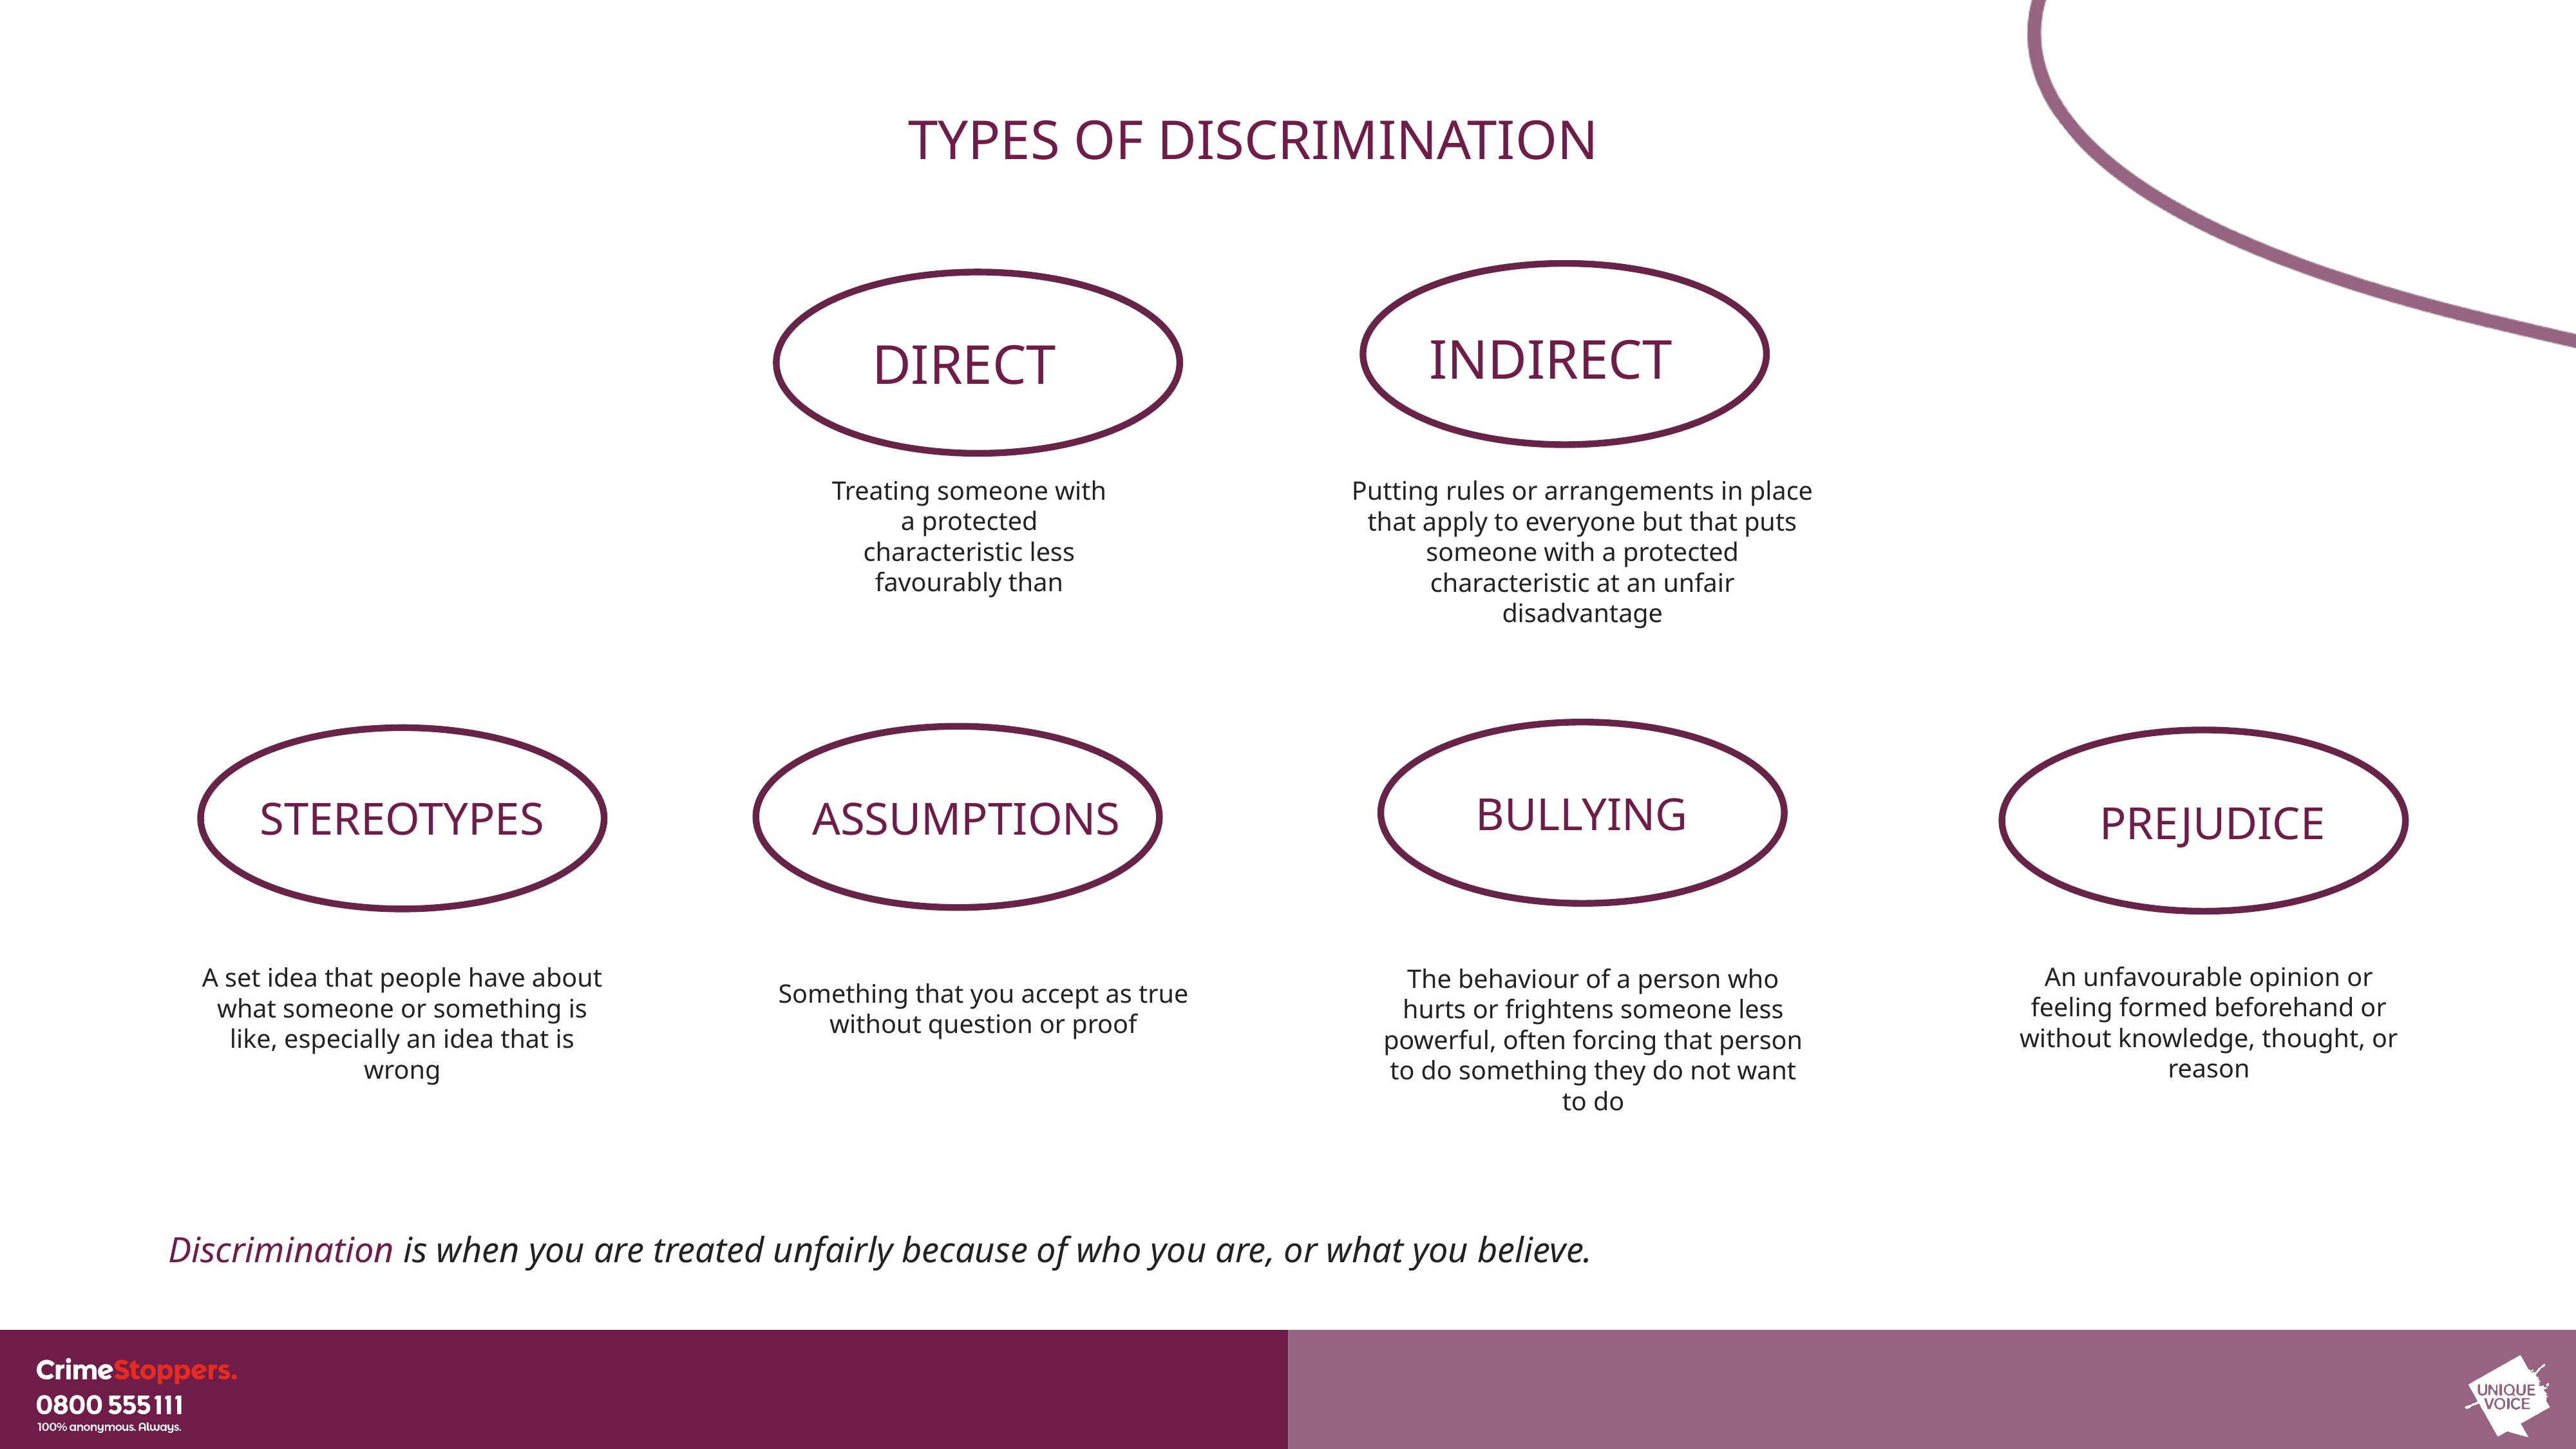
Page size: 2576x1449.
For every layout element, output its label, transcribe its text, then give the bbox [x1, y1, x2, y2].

text_box A set idea that people have about what someone or something is like, especially an idea that is wrong [189, 956, 615, 1090]
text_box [200, 727, 605, 909]
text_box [1380, 721, 1785, 904]
text_box Discrimination is when you are treated unfairly because of who you are, or what you believe. [162, 1170, 2359, 1330]
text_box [776, 272, 1180, 454]
text_box Something that you accept as true without question or proof [771, 972, 1197, 1044]
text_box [2002, 730, 2406, 912]
text_box TYPES OF DISCRIMINATION [903, 100, 1618, 176]
text_box The behaviour of a person who hurts or frightens someone less powerful, often forcing that person to do something they do not want to do [1374, 957, 1812, 1121]
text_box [755, 726, 1160, 908]
text_box Treating someone with a protected characteristic less favourably than [819, 469, 1119, 603]
picture [1971, 0, 2576, 770]
text_box An unfavourable opinion or feeling formed beforehand or without knowledge, thought, or reason [1996, 955, 2422, 1088]
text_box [1363, 263, 1767, 445]
text_box Putting rules or arrangements in place that apply to everyone but that puts someone with a protected characteristic at an unfair disadvantage [1341, 469, 1824, 633]
picture [0, 1330, 2576, 1449]
